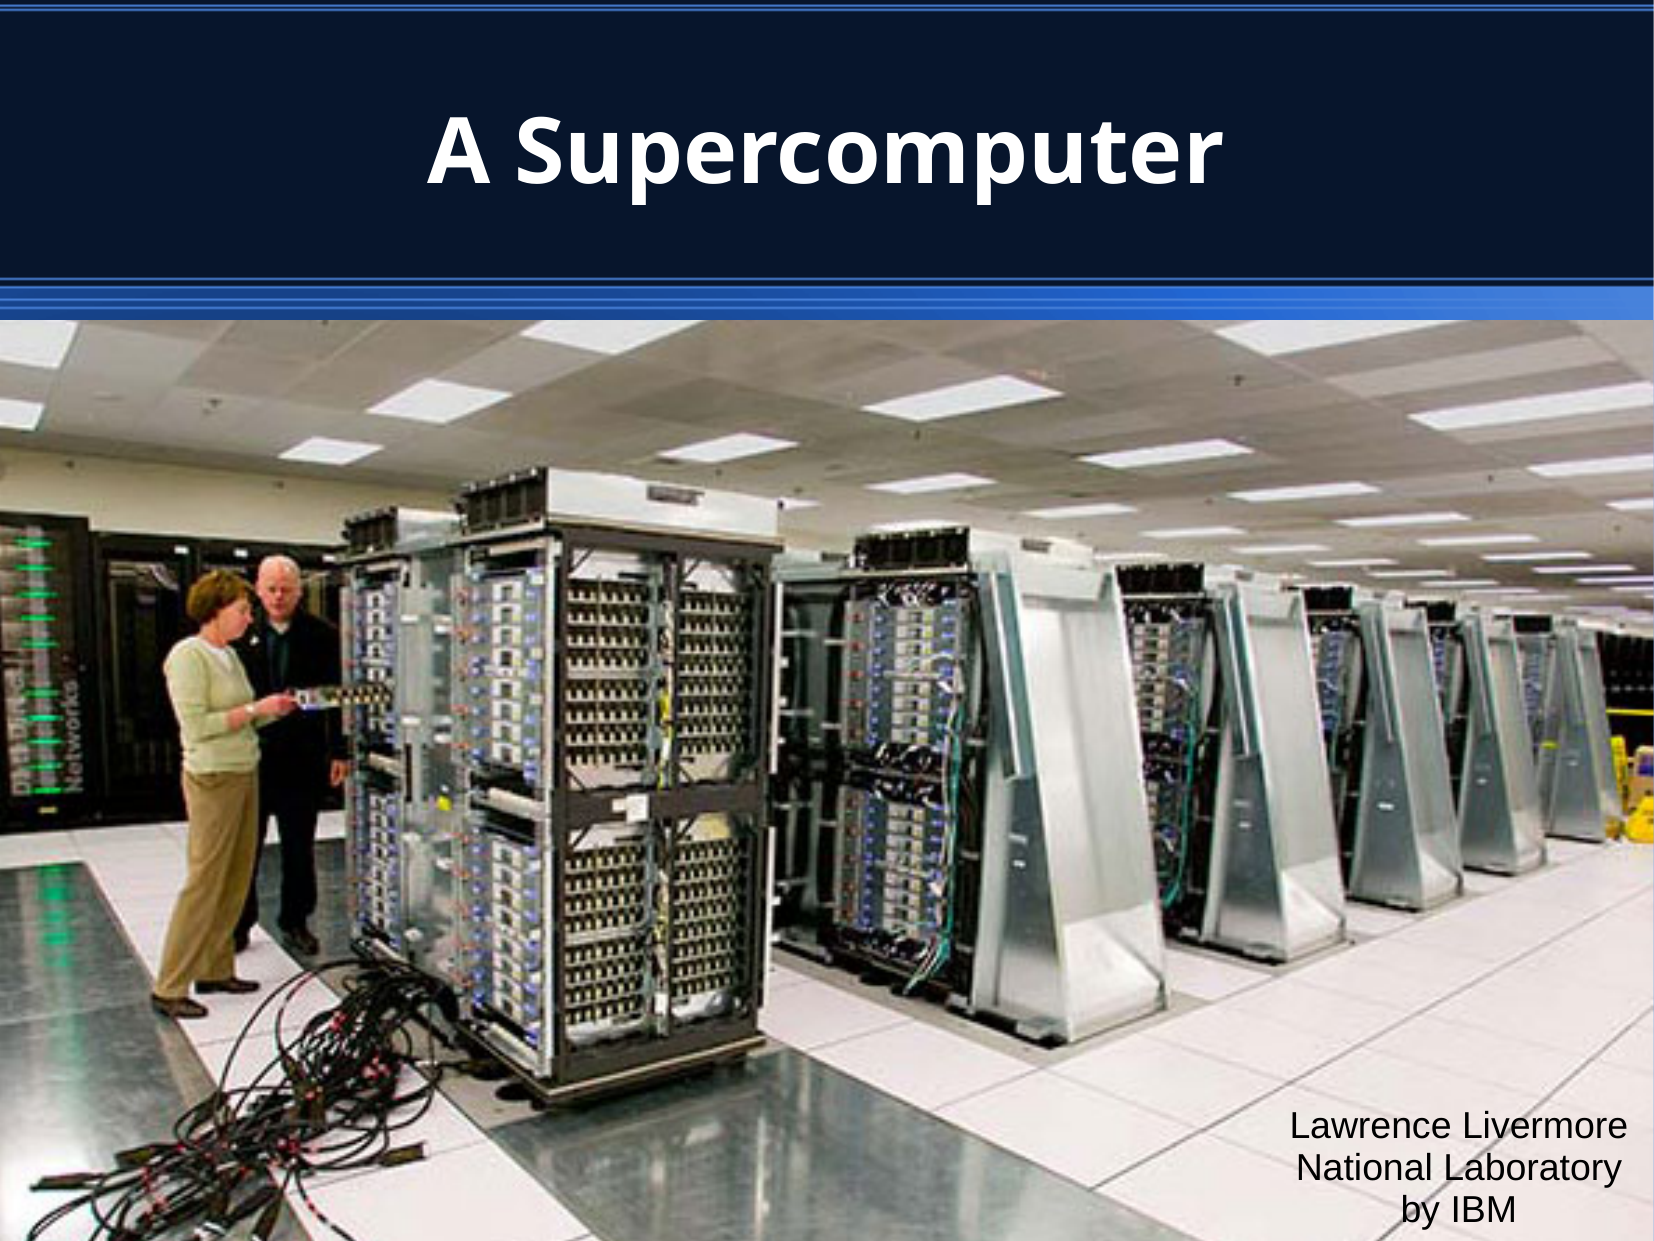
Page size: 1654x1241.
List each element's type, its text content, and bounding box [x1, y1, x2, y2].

title A Supercomputer [82, 49, 1571, 257]
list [0, 319, 1654, 1241]
picture [0, 0, 1654, 319]
